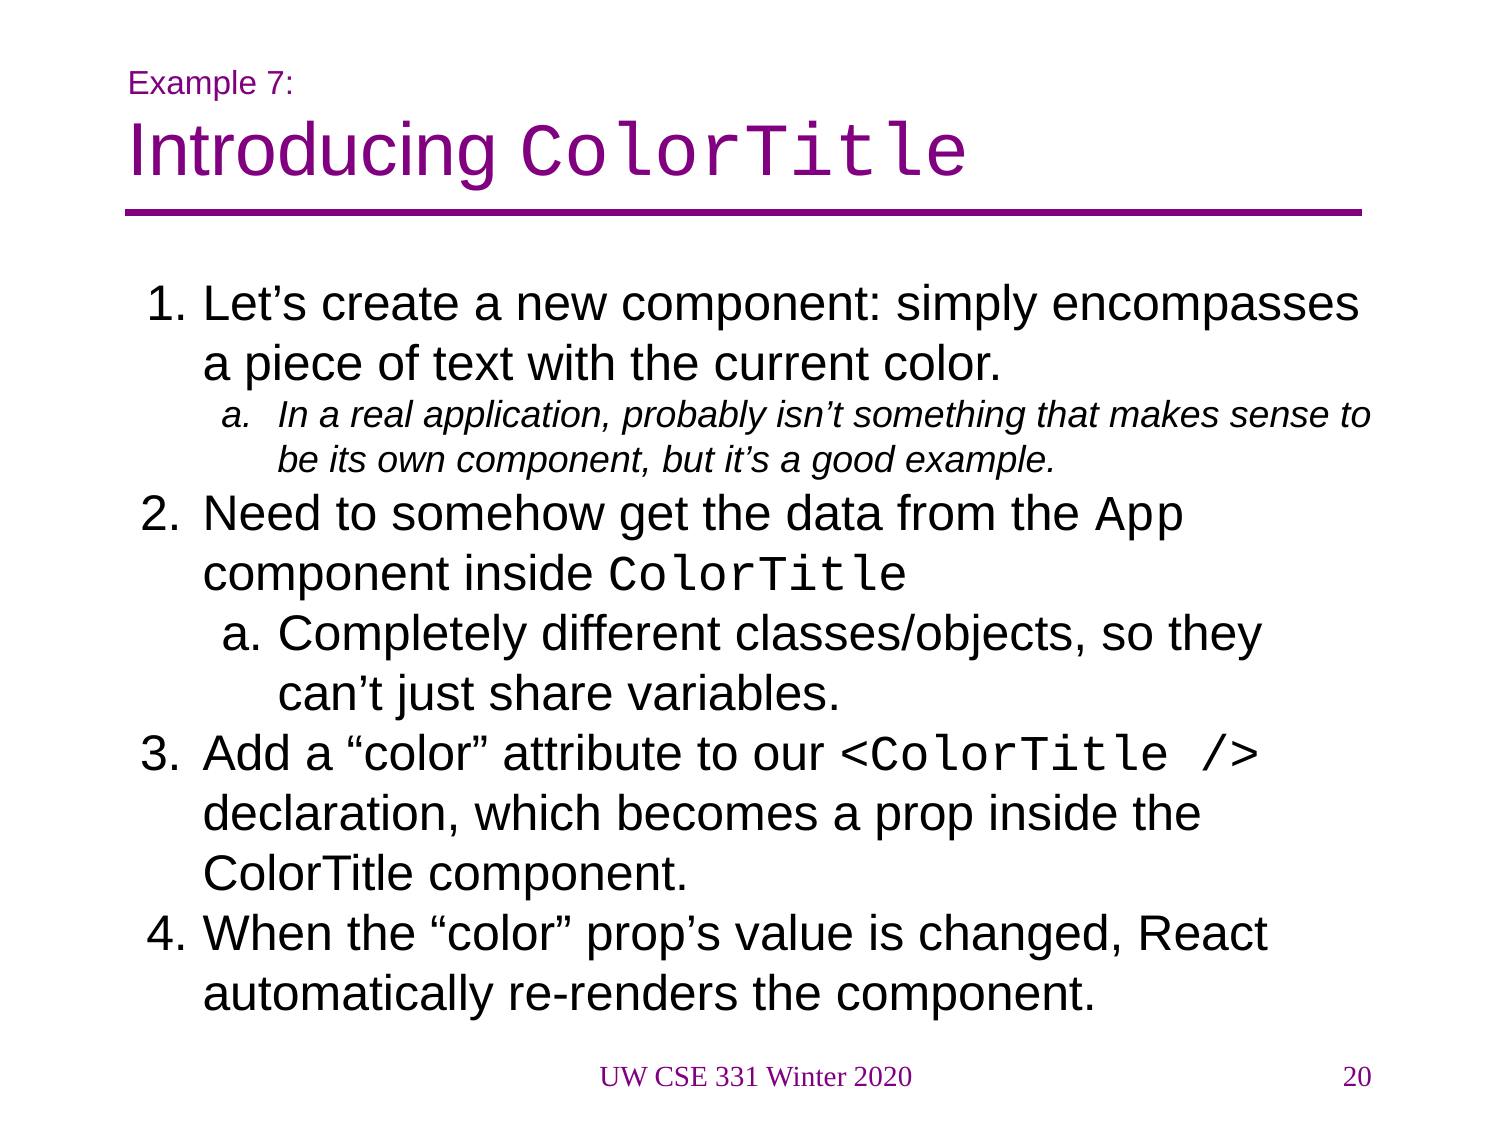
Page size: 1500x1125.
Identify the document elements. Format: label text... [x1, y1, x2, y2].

slide_number 20 [1074, 1050, 1388, 1125]
list Let’s create a new component: simply encompasses a piece of text with the current color. In a real application, probably isn’t something that makes sense to be its own component, but it’s a good example. Need to somehow get the data from the App component inside ColorTitle Completely different classes/objects, so they can’t just share variables. Add a “color” attribute to our <ColorTitle /> declaration, which becomes a prop inside the ColorTitle component. When the “color” prop’s value is changed, React automatically re-renders the component. [112, 262, 1388, 1000]
title Example 7: Introducing ColorTitle [112, 13, 1388, 238]
footer UW CSE 331 Winter 2020 [474, 1050, 1038, 1125]
